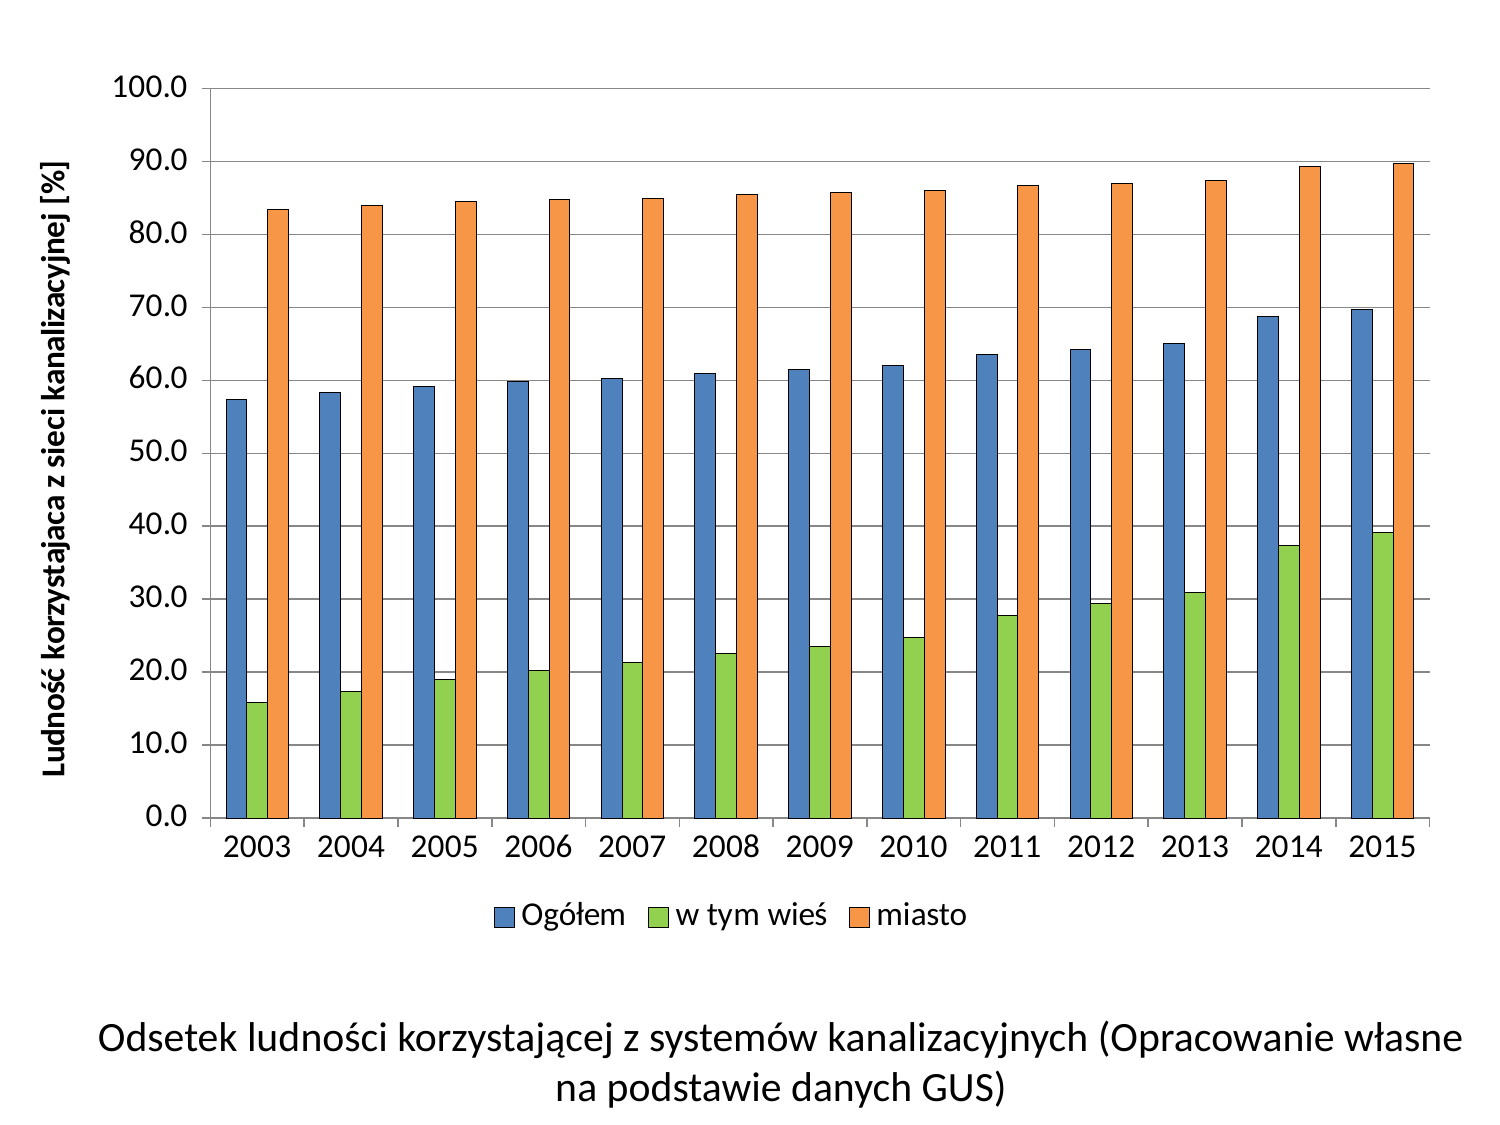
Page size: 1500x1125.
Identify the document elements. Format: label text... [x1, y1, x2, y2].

chart [2, 54, 1459, 941]
text_box Odsetek ludności korzystającej z systemów kanalizacyjnych (Opracowanie własne na podstawie danych GUS) [60, 1000, 1500, 1119]
